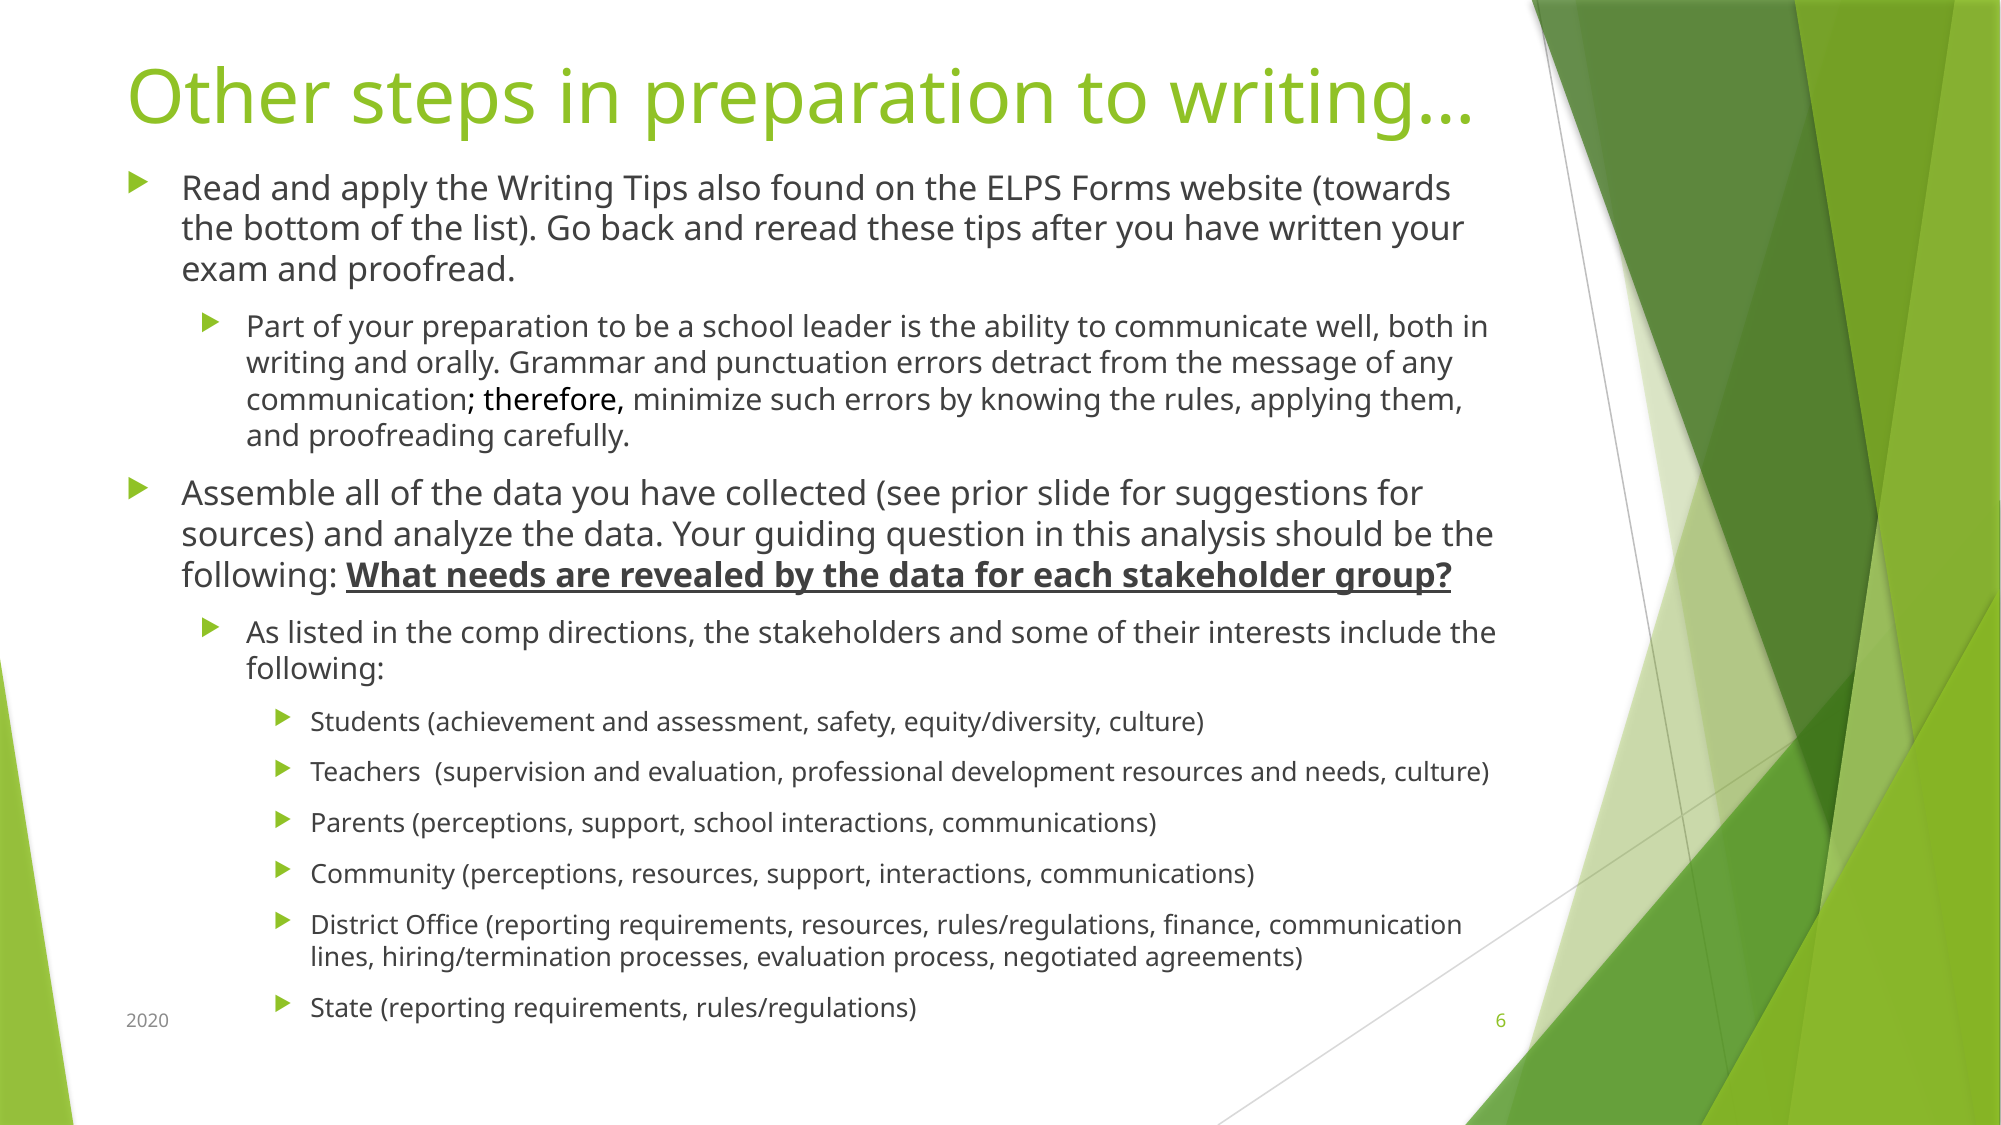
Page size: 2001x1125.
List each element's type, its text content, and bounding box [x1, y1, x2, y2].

slide_number 6 [1409, 991, 1522, 1051]
list Read and apply the Writing Tips also found on the ELPS Forms website (towards the bottom of the list). Go back and reread these tips after you have written your exam and proofread. Part of your preparation to be a school leader is the ability to communicate well, both in writing and orally. Grammar and punctuation errors detract from the message of any communication; therefore, minimize such errors by knowing the rules, applying them, and proofreading carefully. Assemble all of the data you have collected (see prior slide for suggestions for sources) and analyze the data. Your guiding question in this analysis should be the following: What needs are revealed by the data for each stakeholder group? As listed in the comp directions, the stakeholders and some of their interests include the following: Students (achievement and assessment, safety, equity/diversity, culture) Teachers (supervision and evaluation, professional development resources and needs, culture) Parents (perceptions, support, school interactions, communications) Community (perceptions, resources, support, interactions, communications) District Office (reporting requirements, resources, rules/regulations, finance, communication lines, hiring/termination processes, evaluation process, negotiated agreements) State (reporting requirements, rules/regulations) [111, 158, 1522, 1072]
footer 2020 [111, 991, 1145, 1051]
title Other steps in preparation to writing… [111, 40, 1522, 158]
